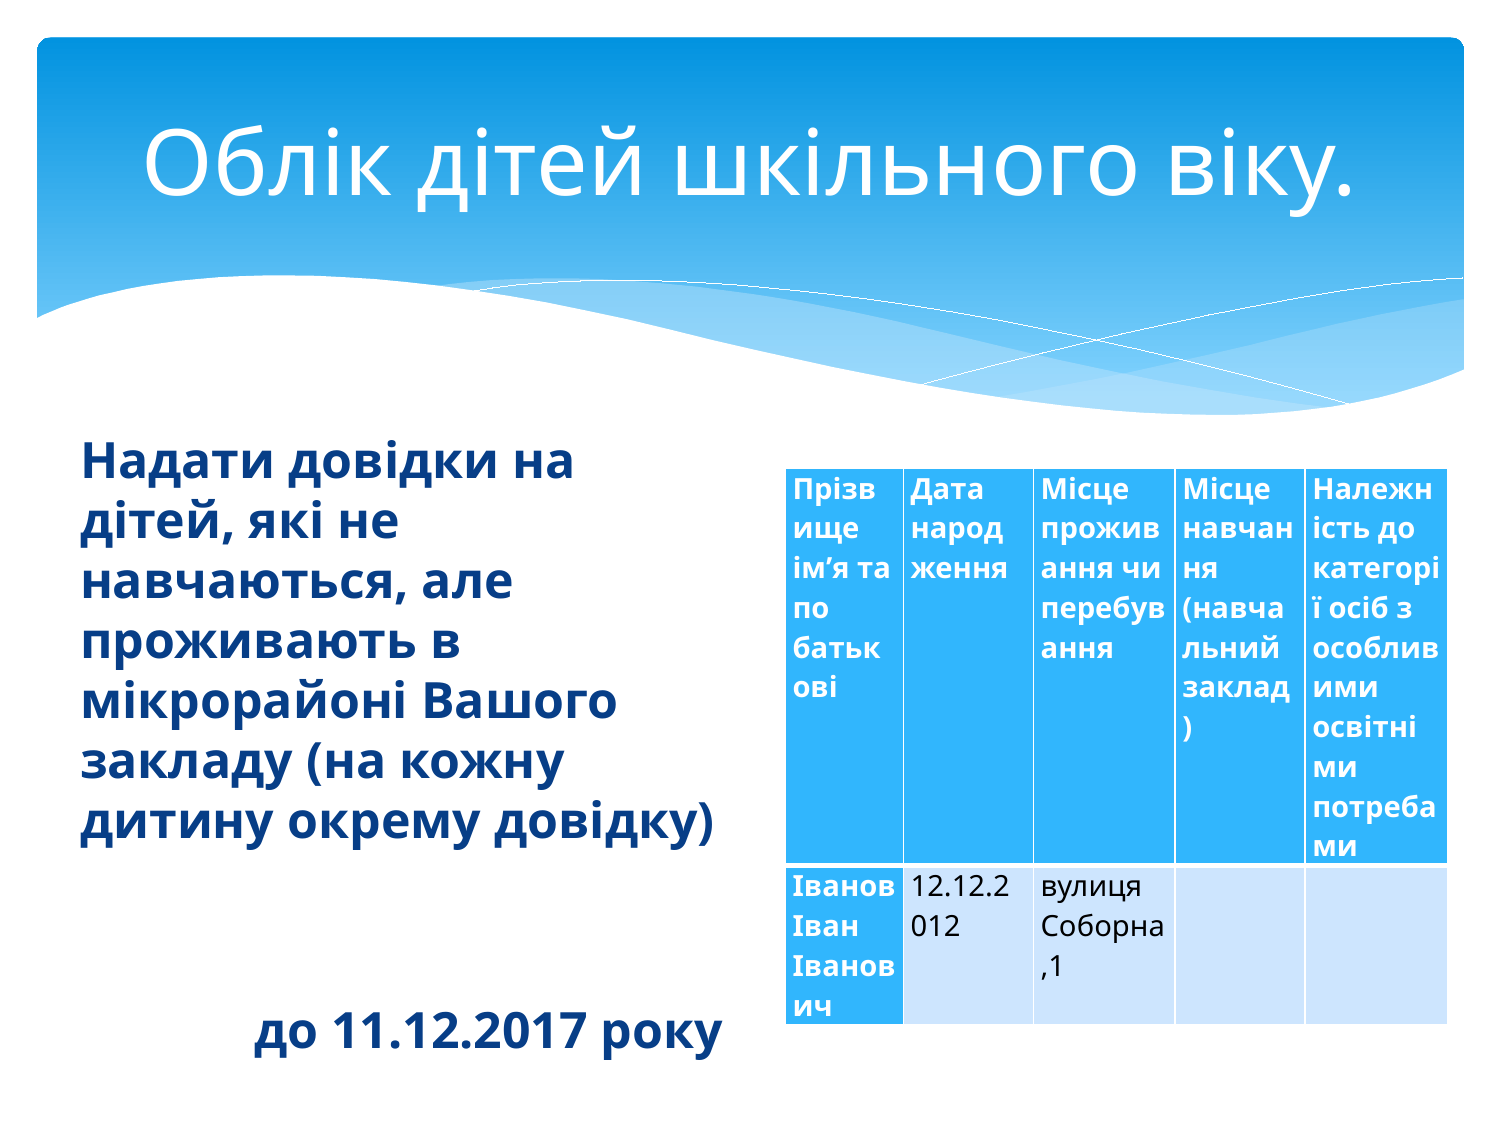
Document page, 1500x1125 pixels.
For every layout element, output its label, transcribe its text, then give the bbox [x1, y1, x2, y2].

table_cell [1306, 868, 1447, 1024]
table_header Місце проживання чи перебування [1034, 469, 1174, 863]
table_cell [1176, 868, 1304, 1024]
table_cell 12.12.2012 [904, 868, 1033, 1024]
table_header Місце навчання (навчальний заклад) [1176, 469, 1304, 863]
list Надати довідки на дітей, які не навчаються, але проживають в мікрорайоні Вашого закладу (на кожну дитину окрему довідку) до 11.12.2017 року [64, 420, 739, 987]
title Облік дітей шкільного віку. [75, 55, 1425, 261]
table_header Прізвище ім’я та по батькові [786, 469, 903, 863]
table_cell Іванов Іван Іванович [786, 868, 903, 1024]
table_cell вулиця Соборна,1 [1034, 868, 1174, 1024]
table_header Дата народження [904, 469, 1033, 863]
table_header Належність до категорії осіб з особливими освітніми потребами [1306, 469, 1447, 863]
